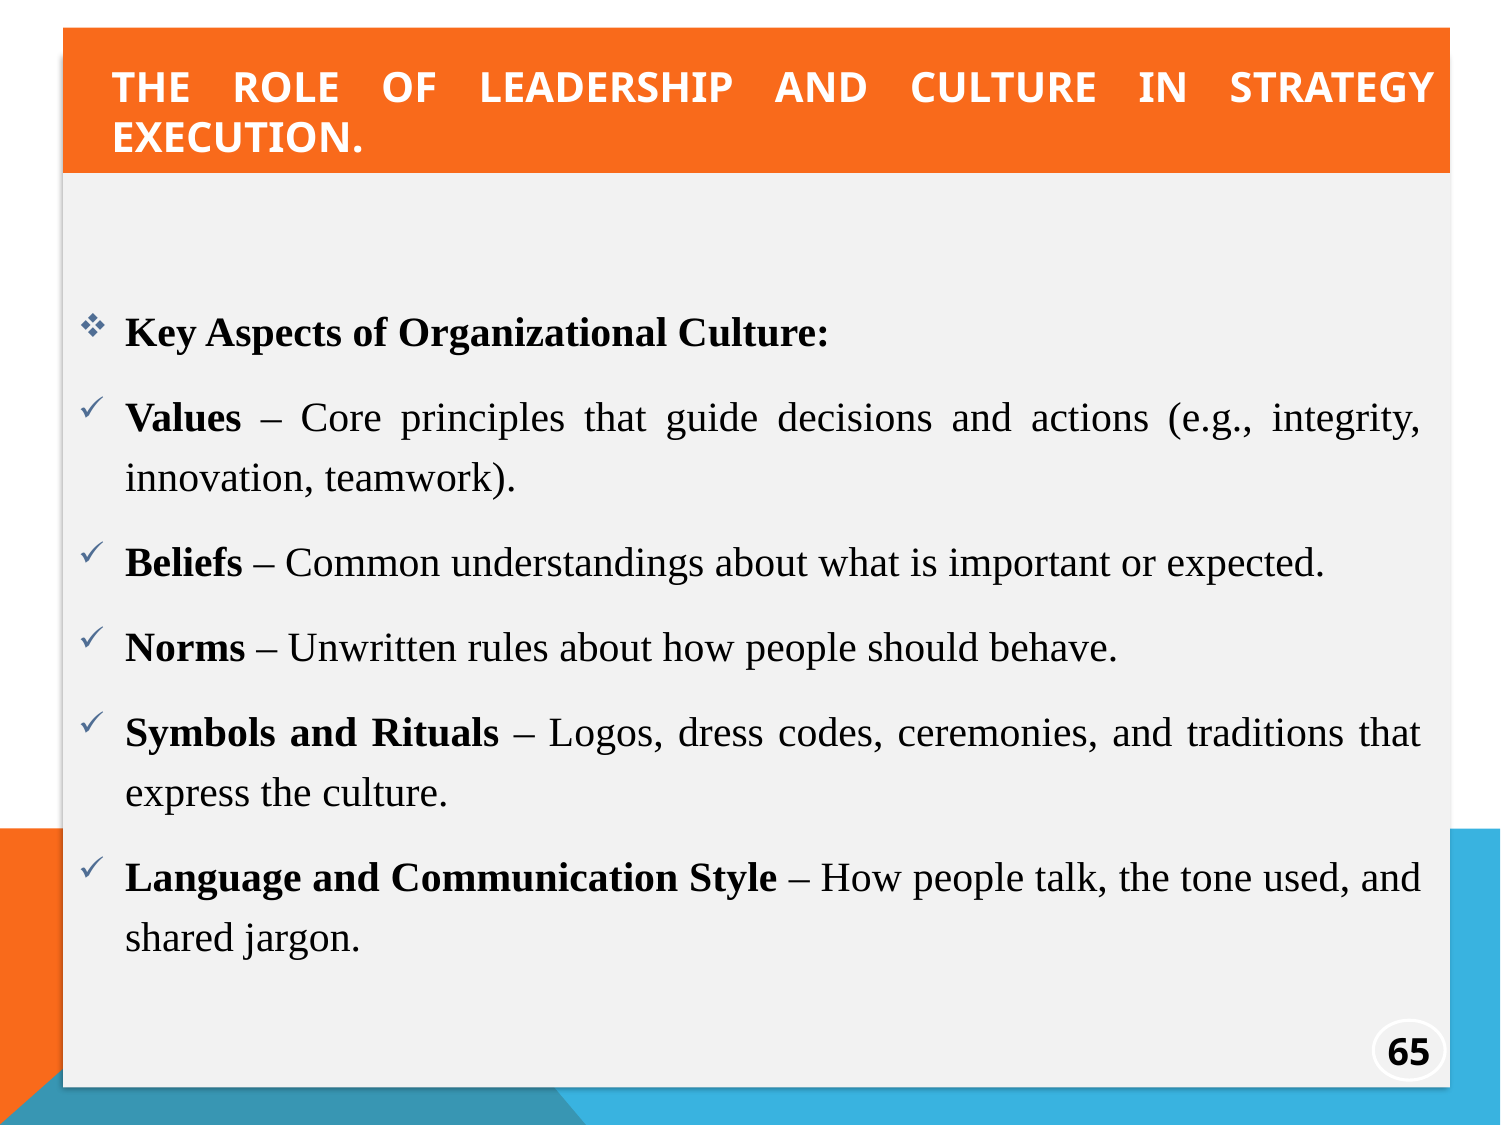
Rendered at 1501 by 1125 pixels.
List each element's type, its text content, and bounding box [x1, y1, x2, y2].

text_box [62, 175, 1451, 1088]
text_box [61, 25, 1452, 175]
slide_number 65 [1371, 1018, 1447, 1082]
text_box Key Aspects of Organizational Culture: Values – Core principles that guide decisions and actions (e.g., integrity, innovation, teamwork). Beliefs – Common understandings about what is important or expected. Norms – Unwritten rules about how people should behave. Symbols and Rituals – Logos, dress codes, ceremonies, and traditions that express the culture. Language and Communication Style – How people talk, the tone used, and shared jargon. [63, 440, 1438, 645]
list The role of leadership and culture in strategy execution. [96, 53, 1450, 173]
